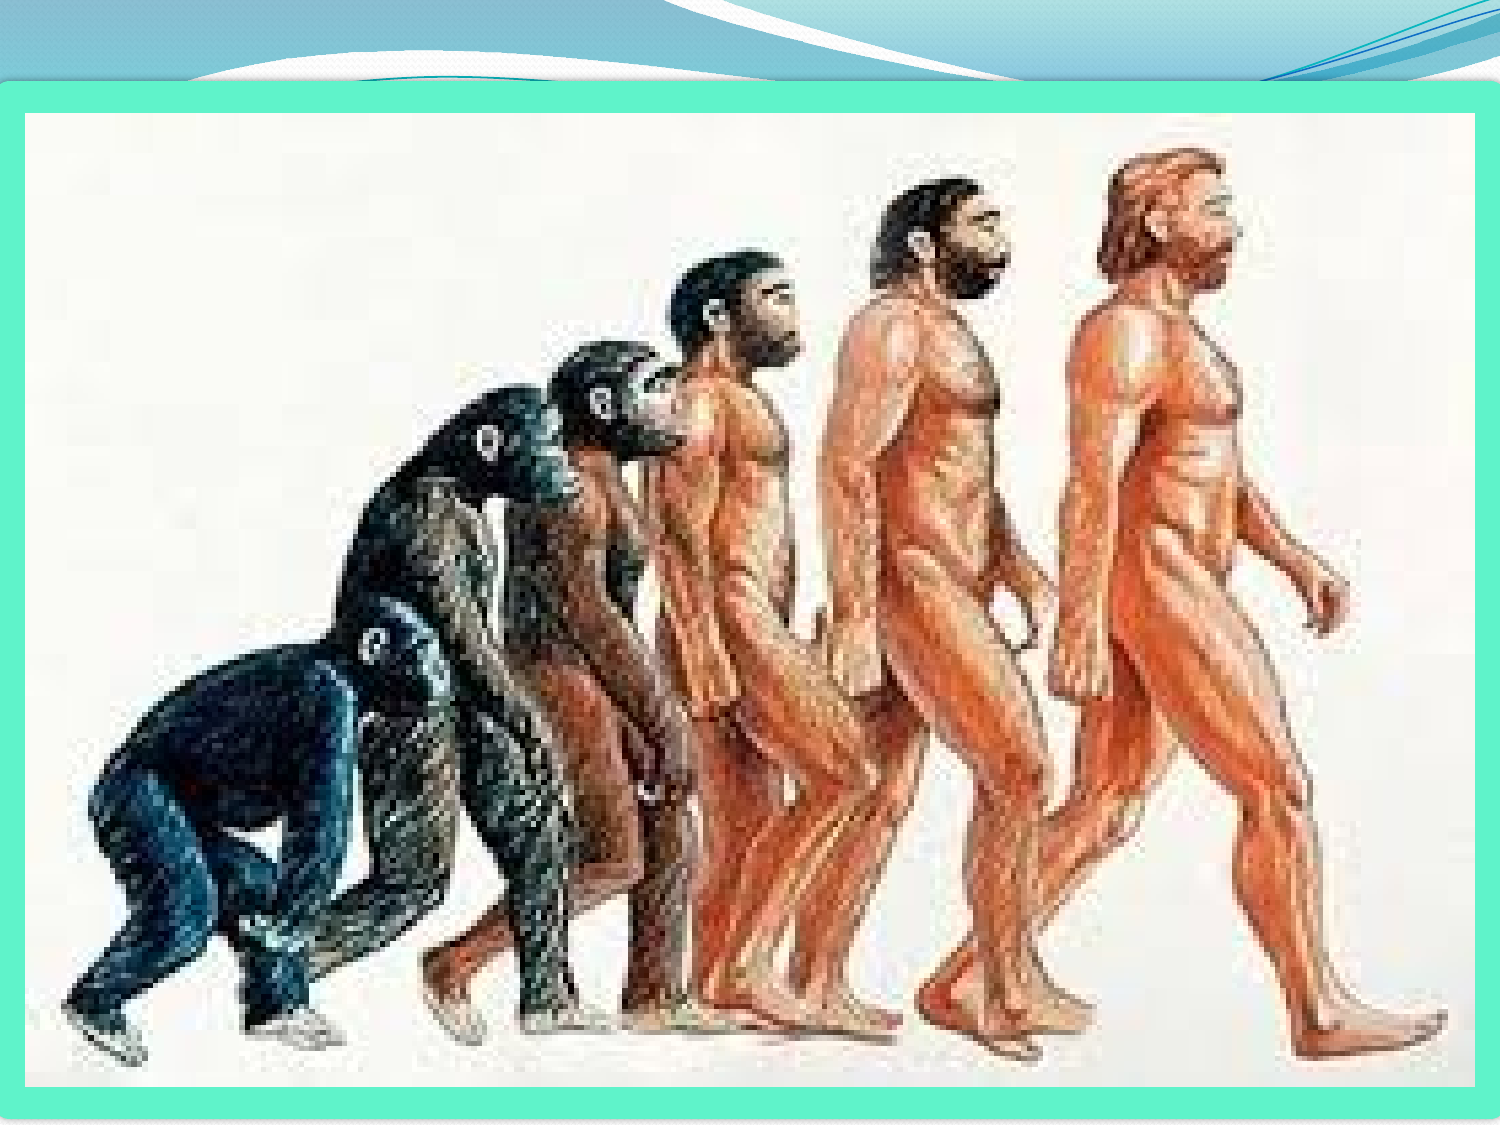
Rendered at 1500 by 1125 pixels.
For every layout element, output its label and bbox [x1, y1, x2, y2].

picture [24, 112, 1476, 1088]
